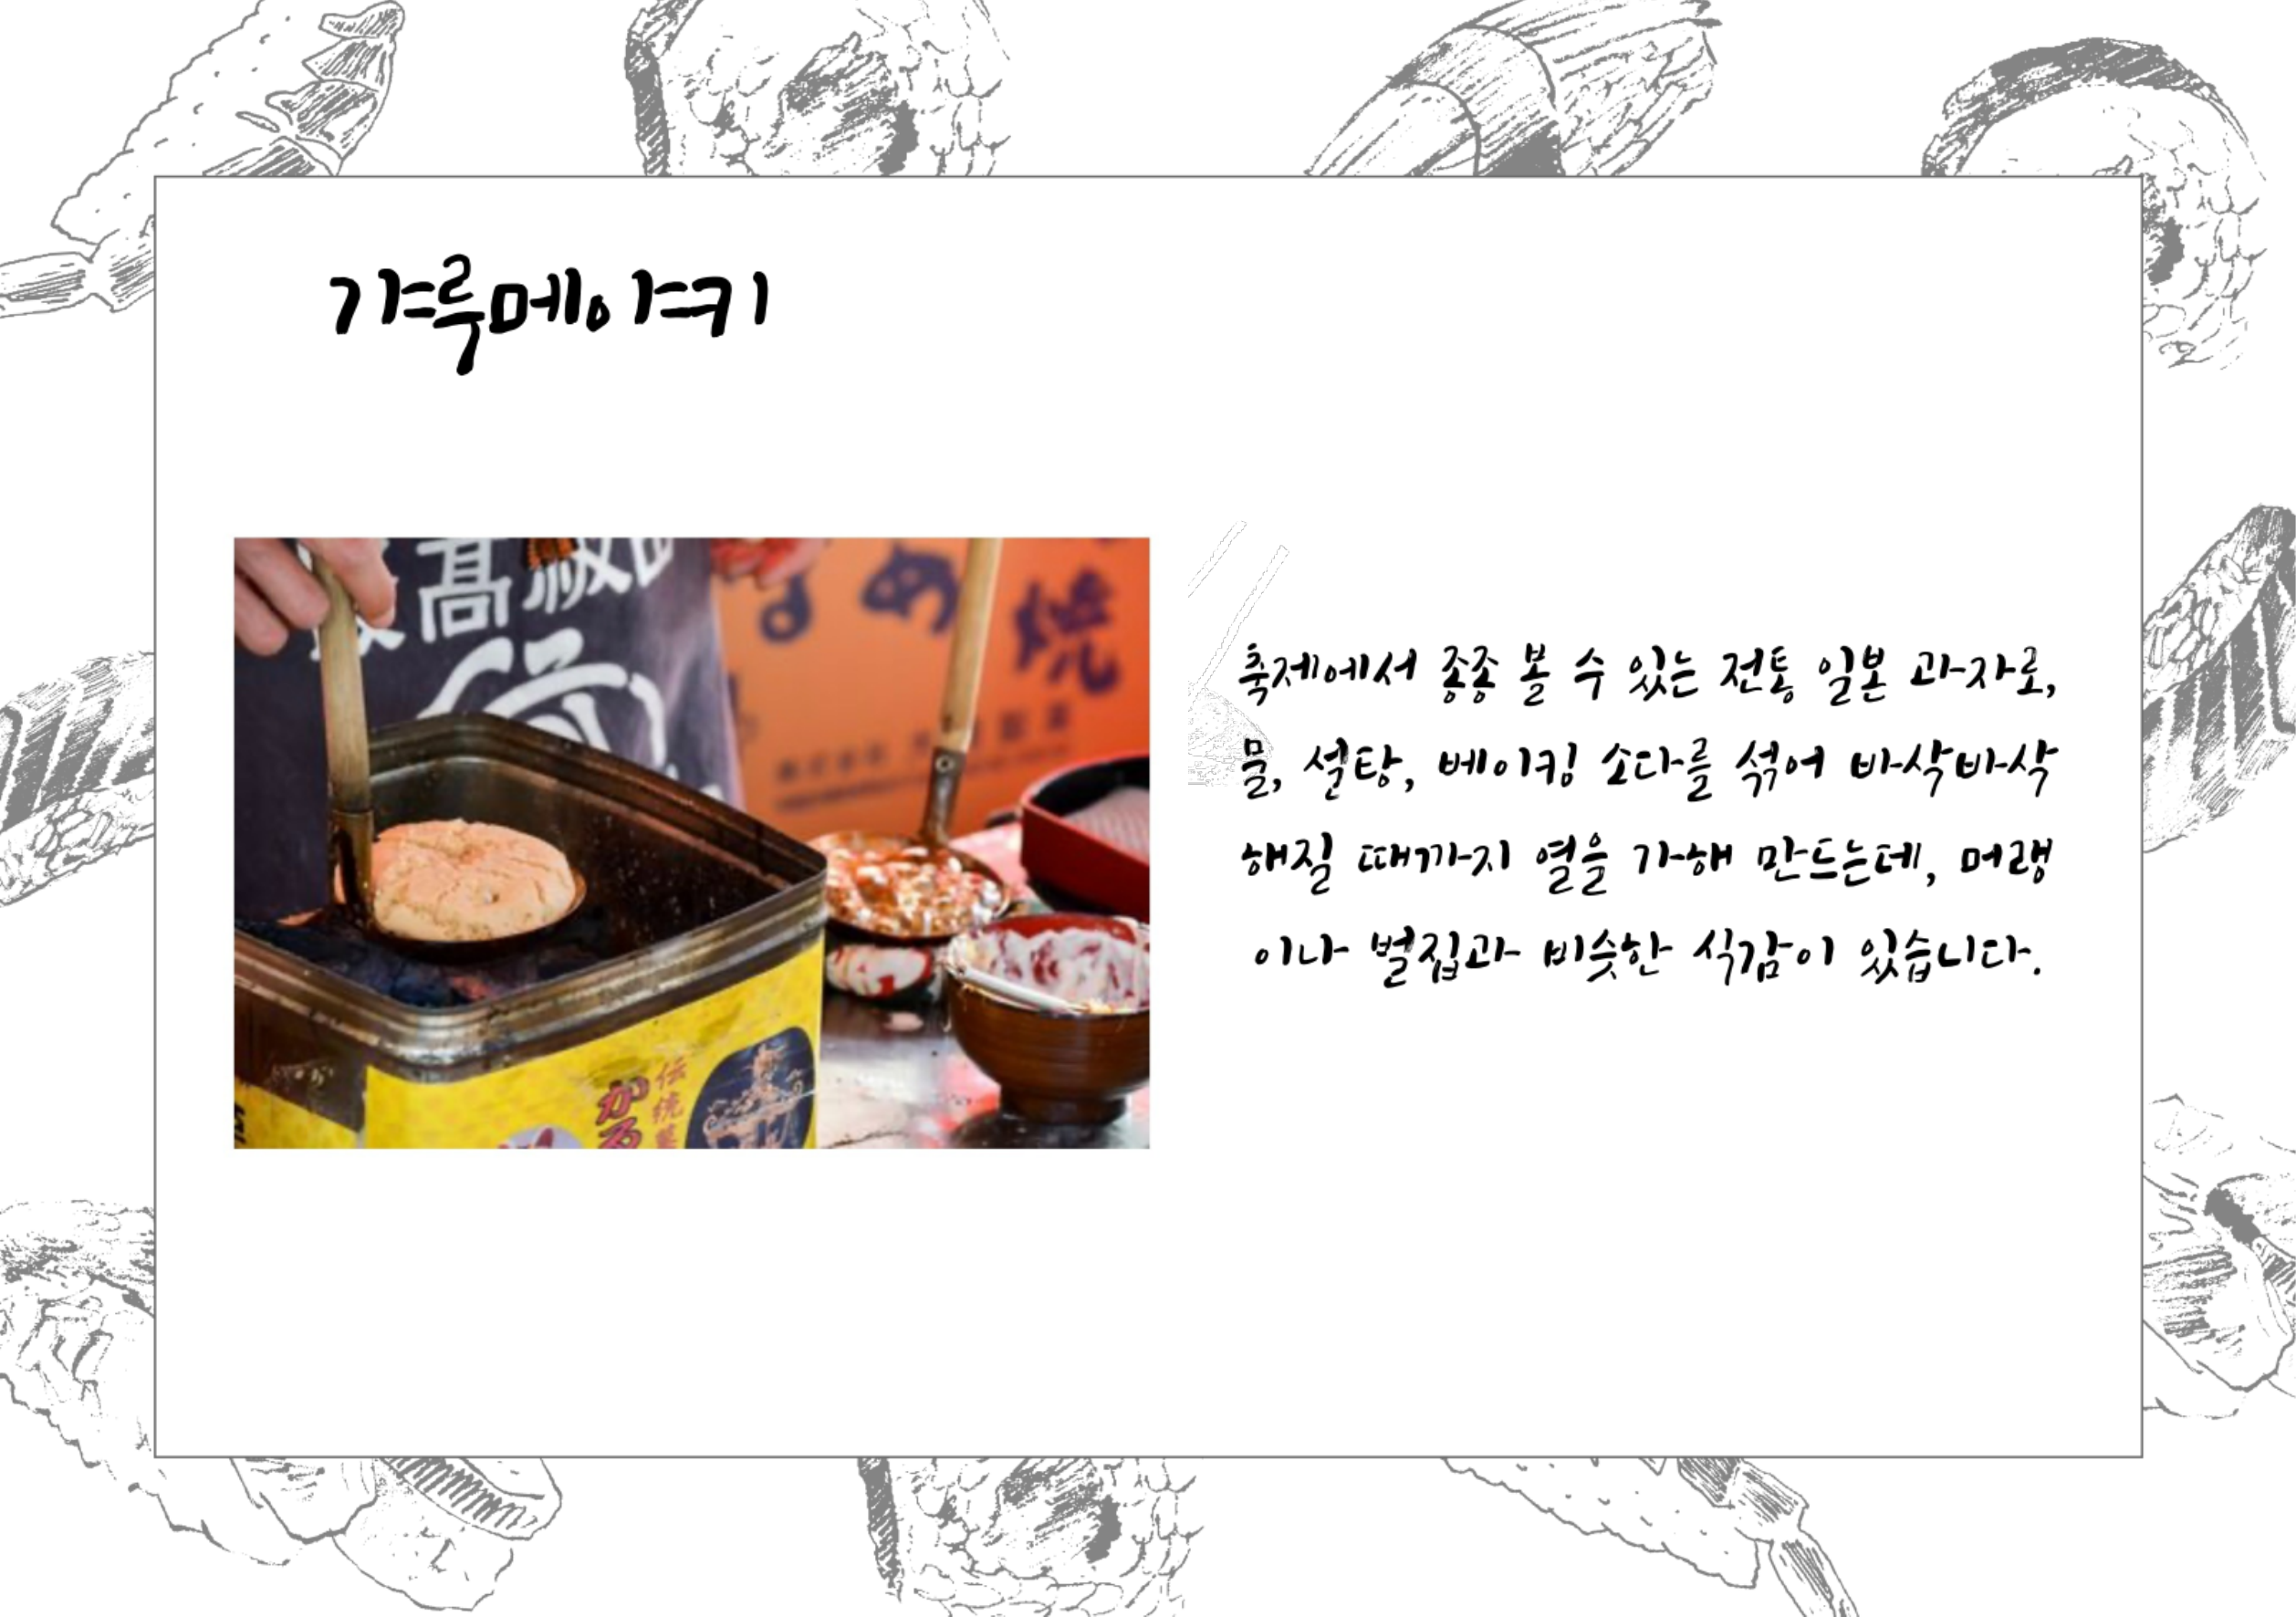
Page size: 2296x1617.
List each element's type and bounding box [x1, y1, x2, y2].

picture [1213, 595, 2124, 1062]
text_box [1189, 520, 1291, 788]
picture [0, 122, 1059, 547]
text_box [0, 0, 2296, 1617]
text_box [196, 520, 1188, 1164]
